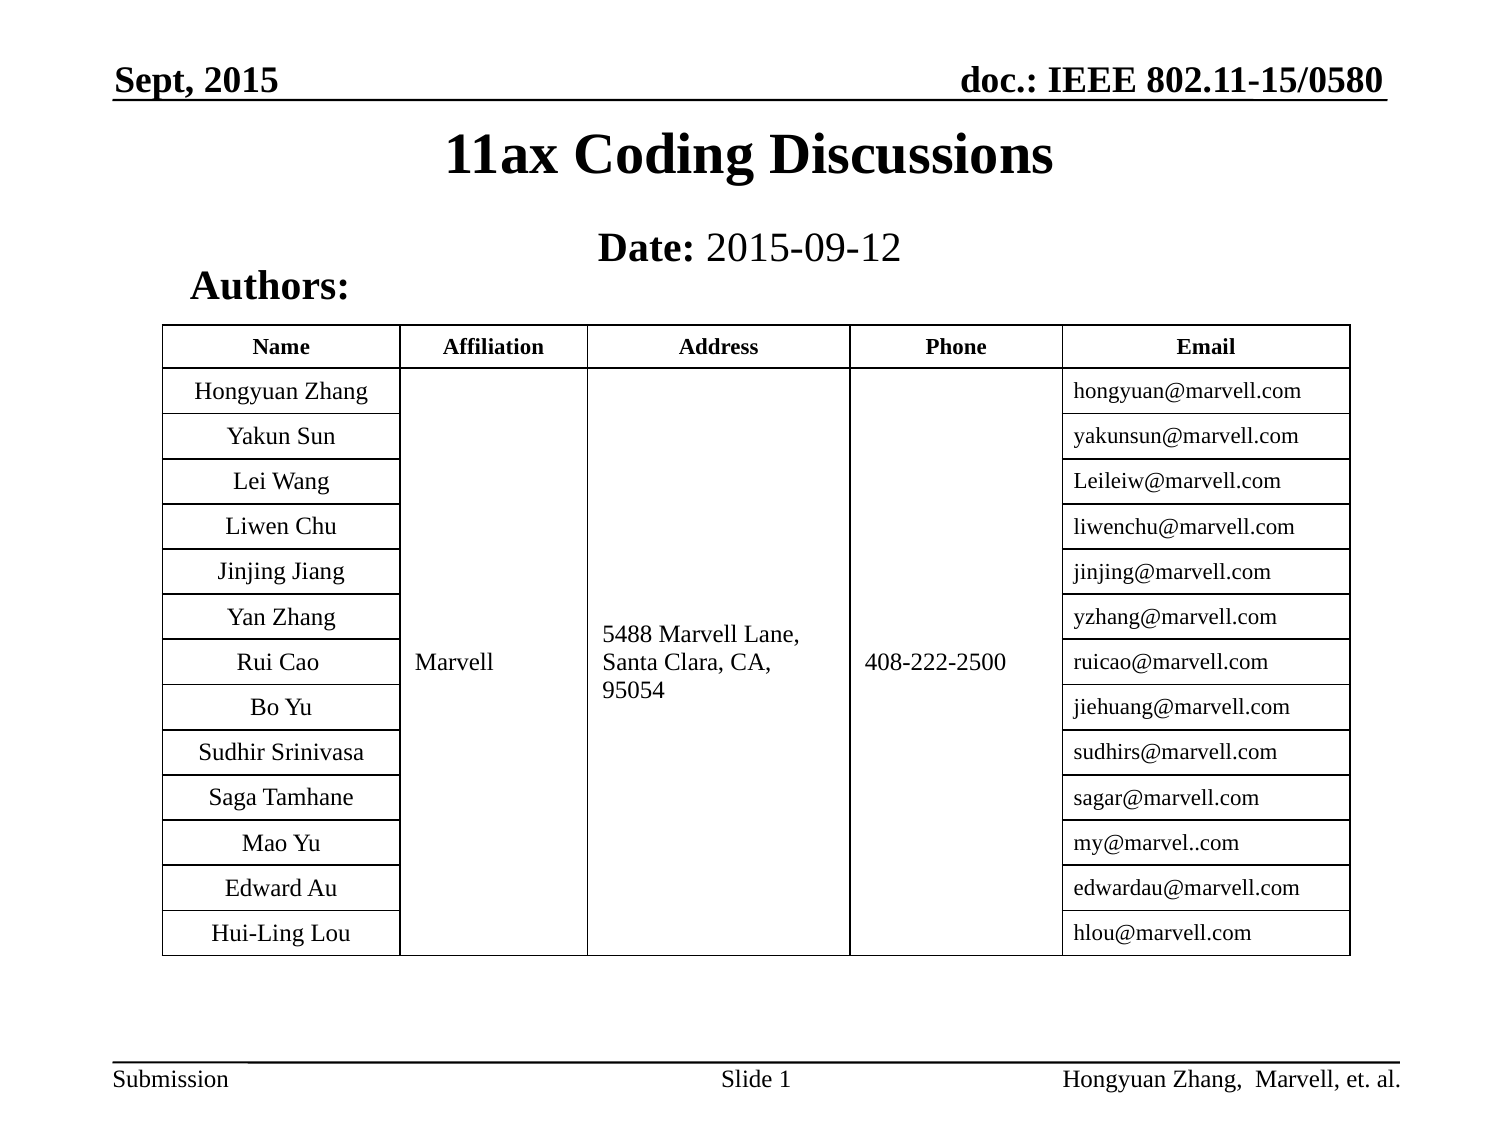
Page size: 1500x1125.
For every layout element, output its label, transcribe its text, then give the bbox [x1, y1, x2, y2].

table_cell 5488 Marvell Lane, Santa Clara, CA, 95054 [588, 369, 849, 955]
table_cell Bo Yu [163, 685, 399, 729]
table_cell hongyuan@marvell.com [1063, 369, 1349, 413]
table_cell Saga Tamhane [163, 776, 399, 819]
text_box Date: 2015-09-12 [112, 212, 1388, 275]
table_cell hlou@marvell.com [1063, 911, 1349, 955]
table_cell Jinjing Jiang [163, 550, 399, 593]
text_box Authors: [174, 249, 413, 313]
table_cell ruicao@marvell.com [1063, 640, 1349, 684]
table_cell liwenchu@marvell.com [1063, 505, 1349, 548]
table_cell my@marvel..com [1063, 821, 1349, 864]
table_cell yzhang@marvell.com [1063, 595, 1349, 638]
table_header Address [588, 326, 849, 367]
table_cell Rui Cao [163, 640, 399, 684]
table_cell sagar@marvell.com [1063, 776, 1349, 819]
table_cell Yakun Sun [163, 414, 399, 458]
footer Hongyuan Zhang, Marvell, et. al. [1057, 1061, 1402, 1093]
table_cell edwardau@marvell.com [1063, 866, 1349, 910]
table_cell sudhirs@marvell.com [1063, 731, 1349, 774]
table_cell Hui-Ling Lou [163, 911, 399, 955]
table_header Email [1063, 326, 1349, 367]
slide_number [114, 54, 281, 101]
table_cell Hongyuan Zhang [163, 369, 399, 413]
table_cell Edward Au [163, 866, 399, 910]
table_cell Leileiw@marvell.com [1063, 460, 1349, 503]
table_cell Liwen Chu [163, 505, 399, 548]
table_cell Marvell [401, 369, 587, 955]
title 11ax Coding Discussions [112, 99, 1388, 201]
table_header Name [163, 326, 399, 367]
slide_number Slide 1 [712, 1061, 800, 1093]
table_cell Lei Wang [163, 460, 399, 503]
table_cell jinjing@marvell.com [1063, 550, 1349, 593]
table_cell Sudhir Srinivasa [163, 731, 399, 774]
table_cell yakunsun@marvell.com [1063, 414, 1349, 458]
table_cell jiehuang@marvell.com [1063, 685, 1349, 729]
table_header Affiliation [401, 326, 587, 367]
table_cell Mao Yu [163, 821, 399, 864]
table_cell 408-222-2500 [851, 369, 1062, 955]
table_header Phone [851, 326, 1062, 367]
table_cell Yan Zhang [163, 595, 399, 638]
